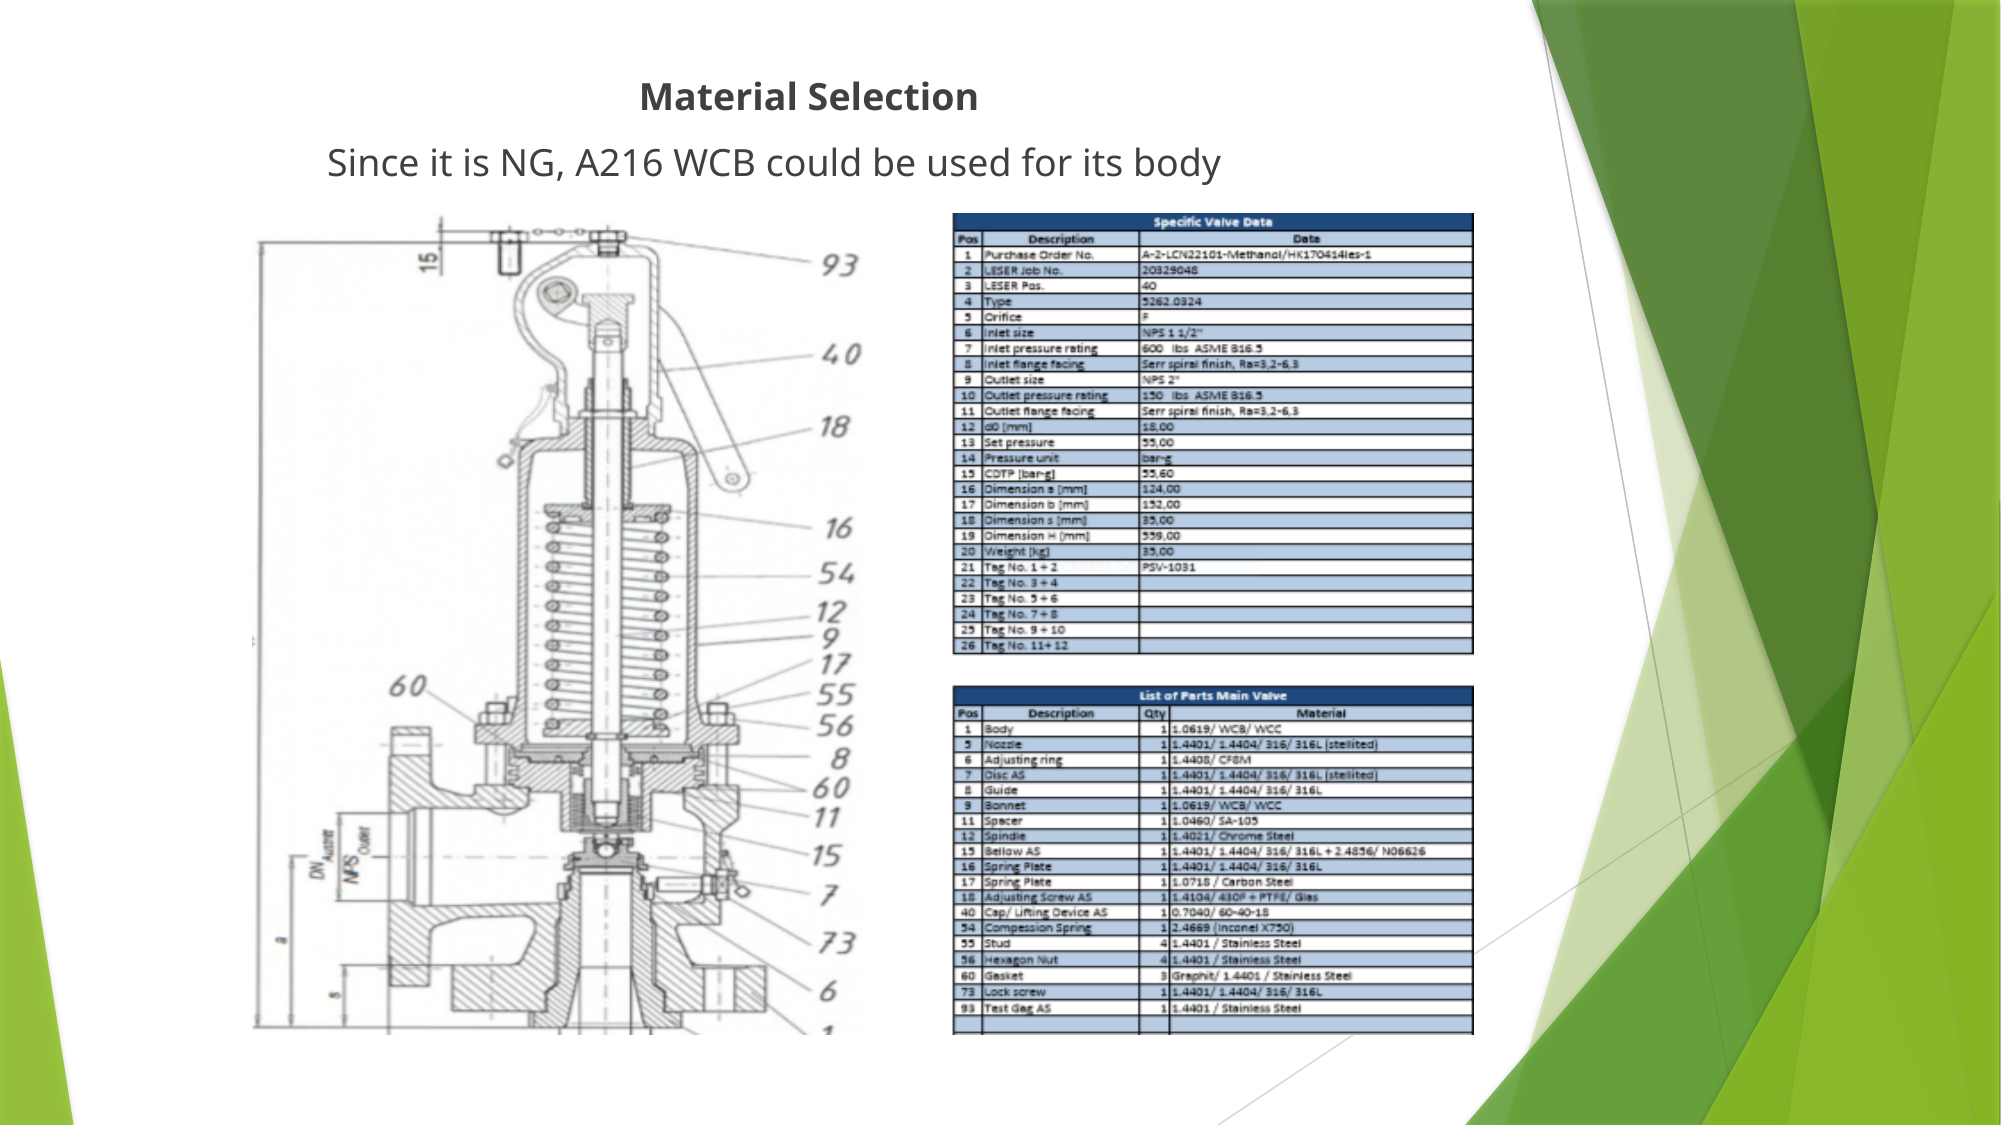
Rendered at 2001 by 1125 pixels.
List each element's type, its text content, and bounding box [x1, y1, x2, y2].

picture [252, 213, 1474, 1035]
list Material Selection Since it is NG, A216 WCB could be used for its body [0, 0, 2000, 1125]
